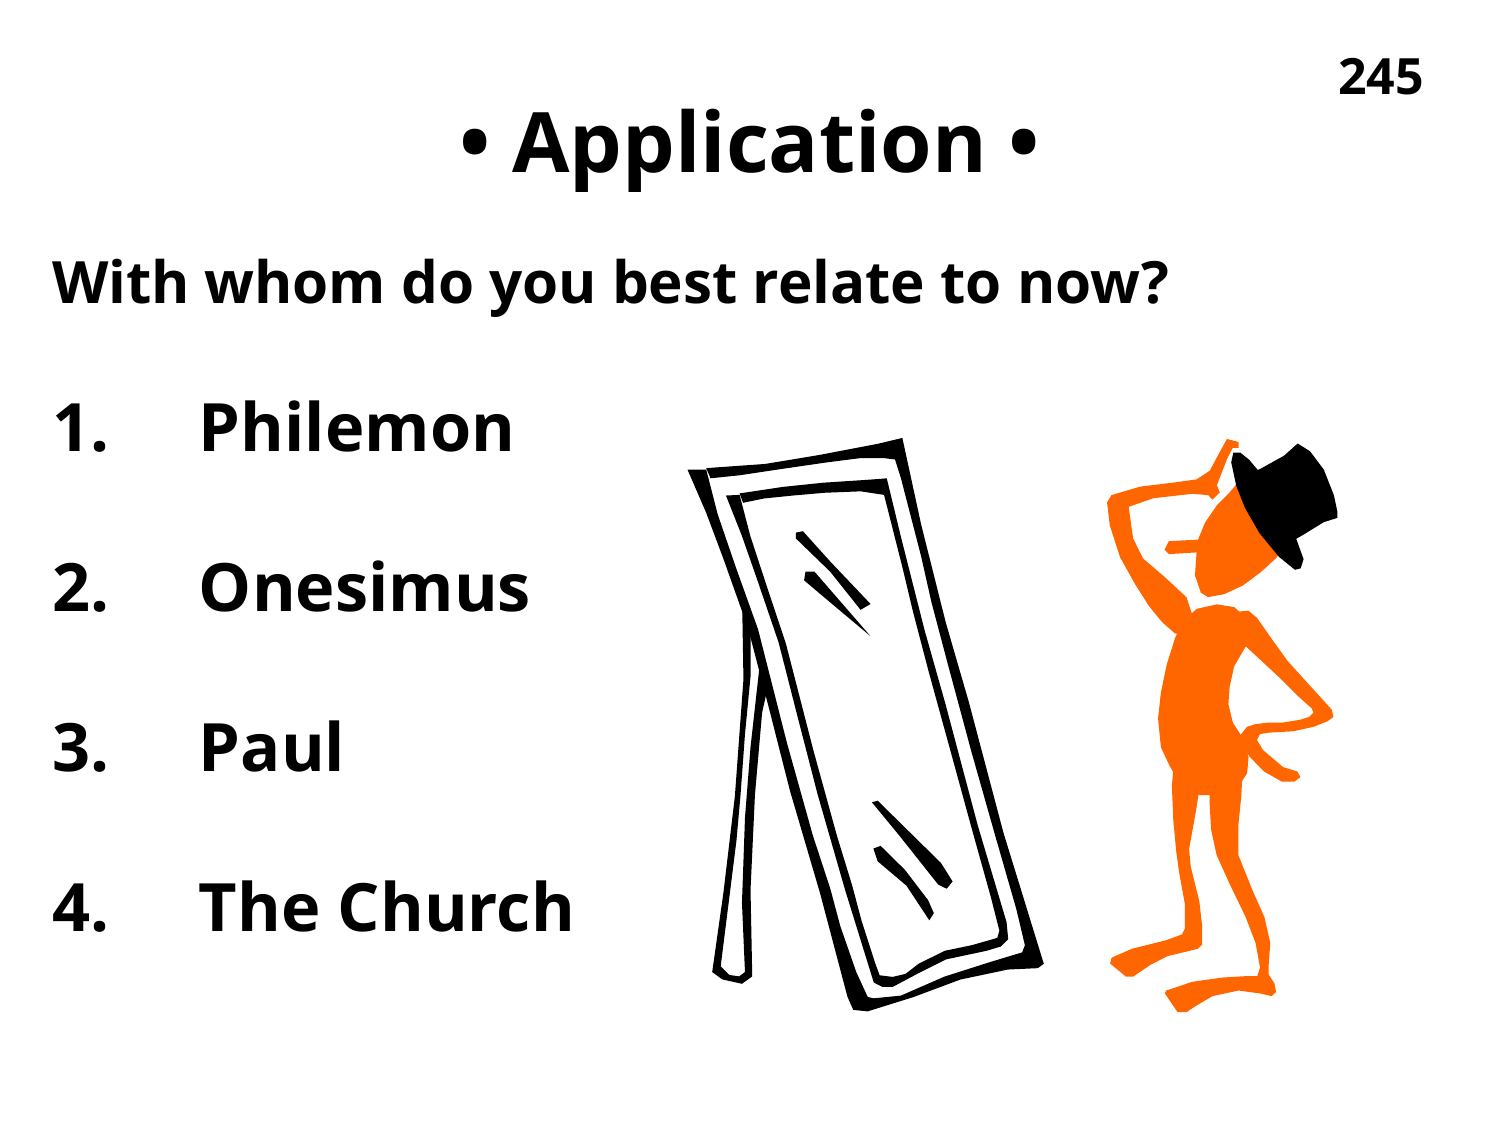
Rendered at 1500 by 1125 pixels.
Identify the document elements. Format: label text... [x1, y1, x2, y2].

title • Application • [75, 45, 1425, 233]
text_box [687, 437, 1338, 1013]
text_box 245 [1323, 37, 1439, 113]
text_box With whom do you best relate to now? Philemon Onesimus Paul The Church [37, 237, 1500, 952]
